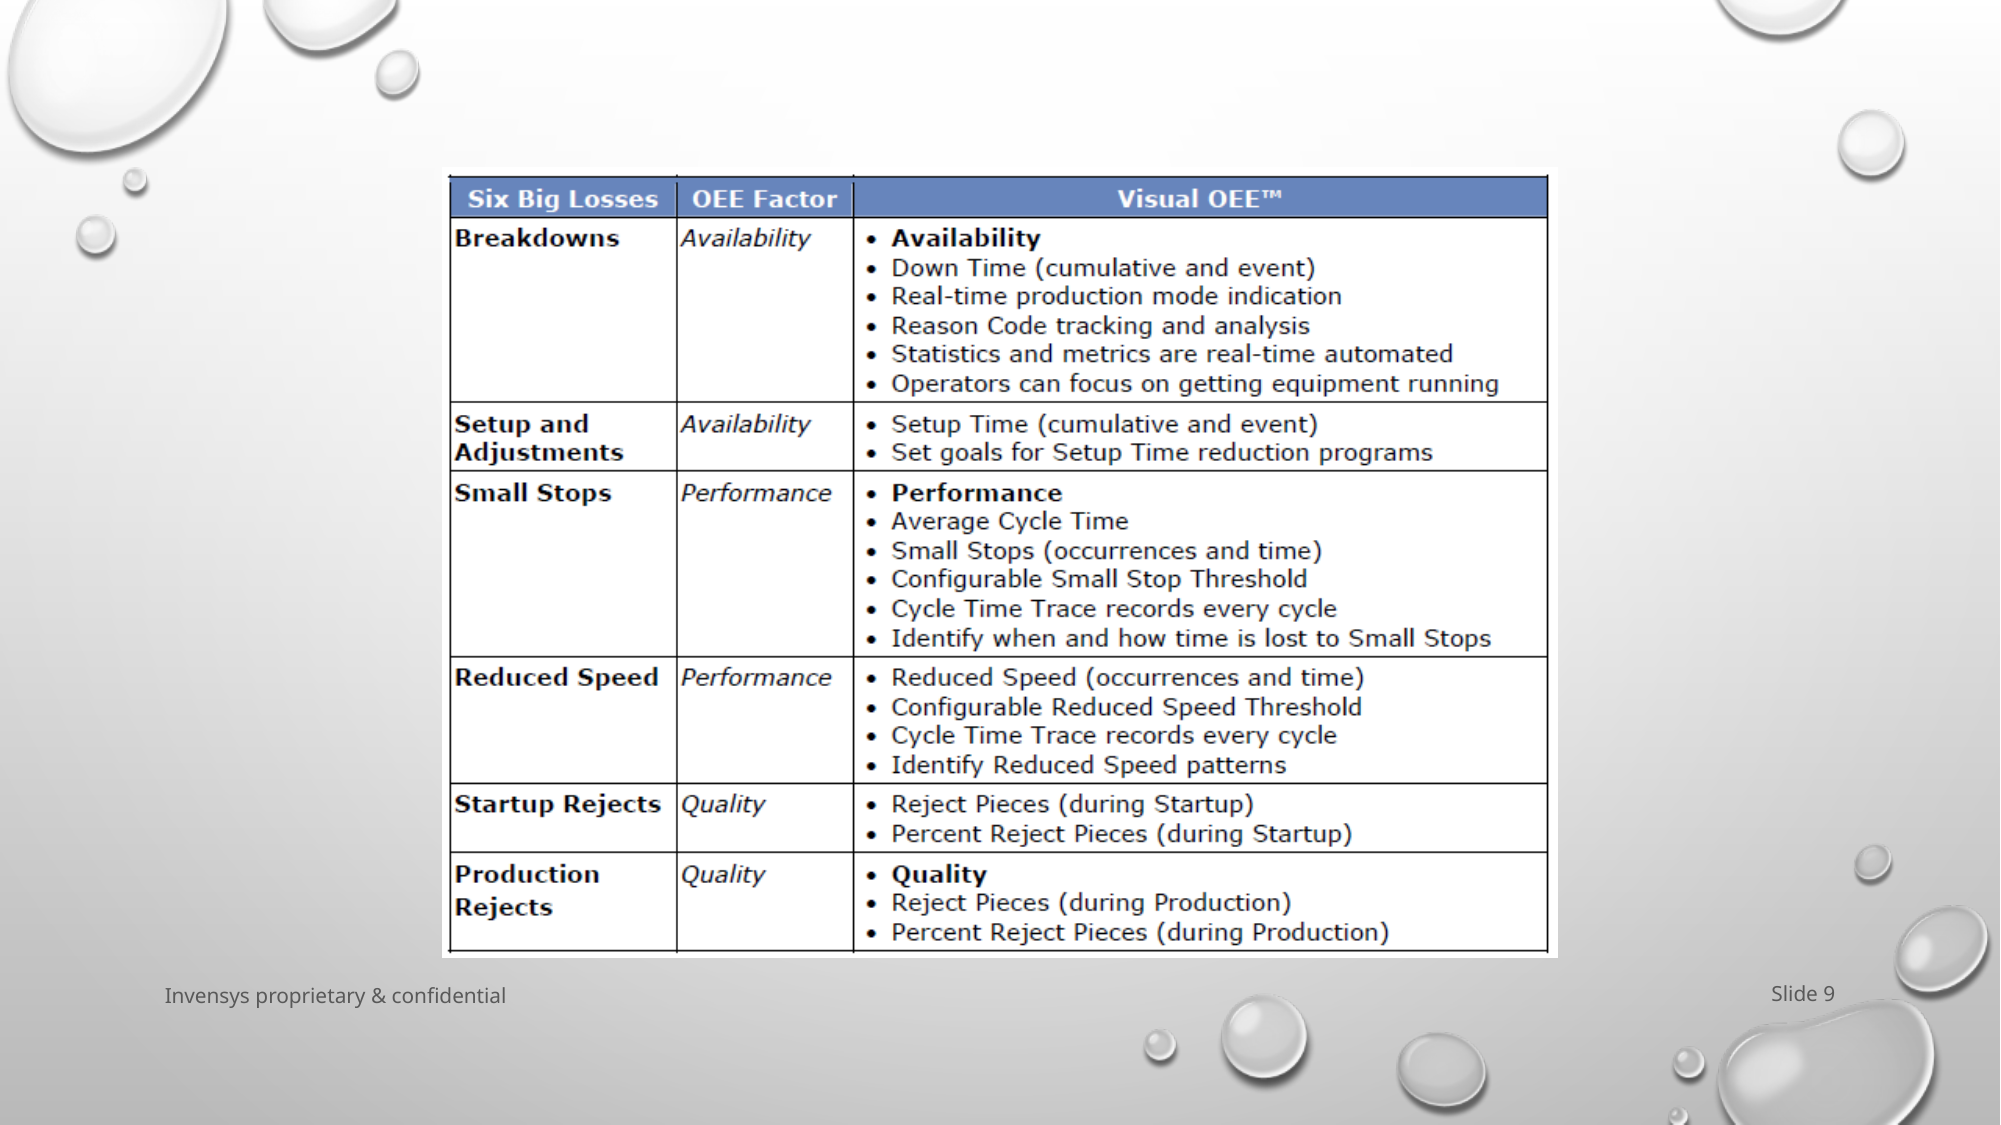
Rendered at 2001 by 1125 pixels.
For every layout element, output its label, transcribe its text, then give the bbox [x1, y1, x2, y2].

picture [0, 0, 2000, 1125]
slide_number Slide 9 [1724, 965, 1851, 1025]
footer Invensys proprietary & confidential [149, 965, 1245, 1025]
